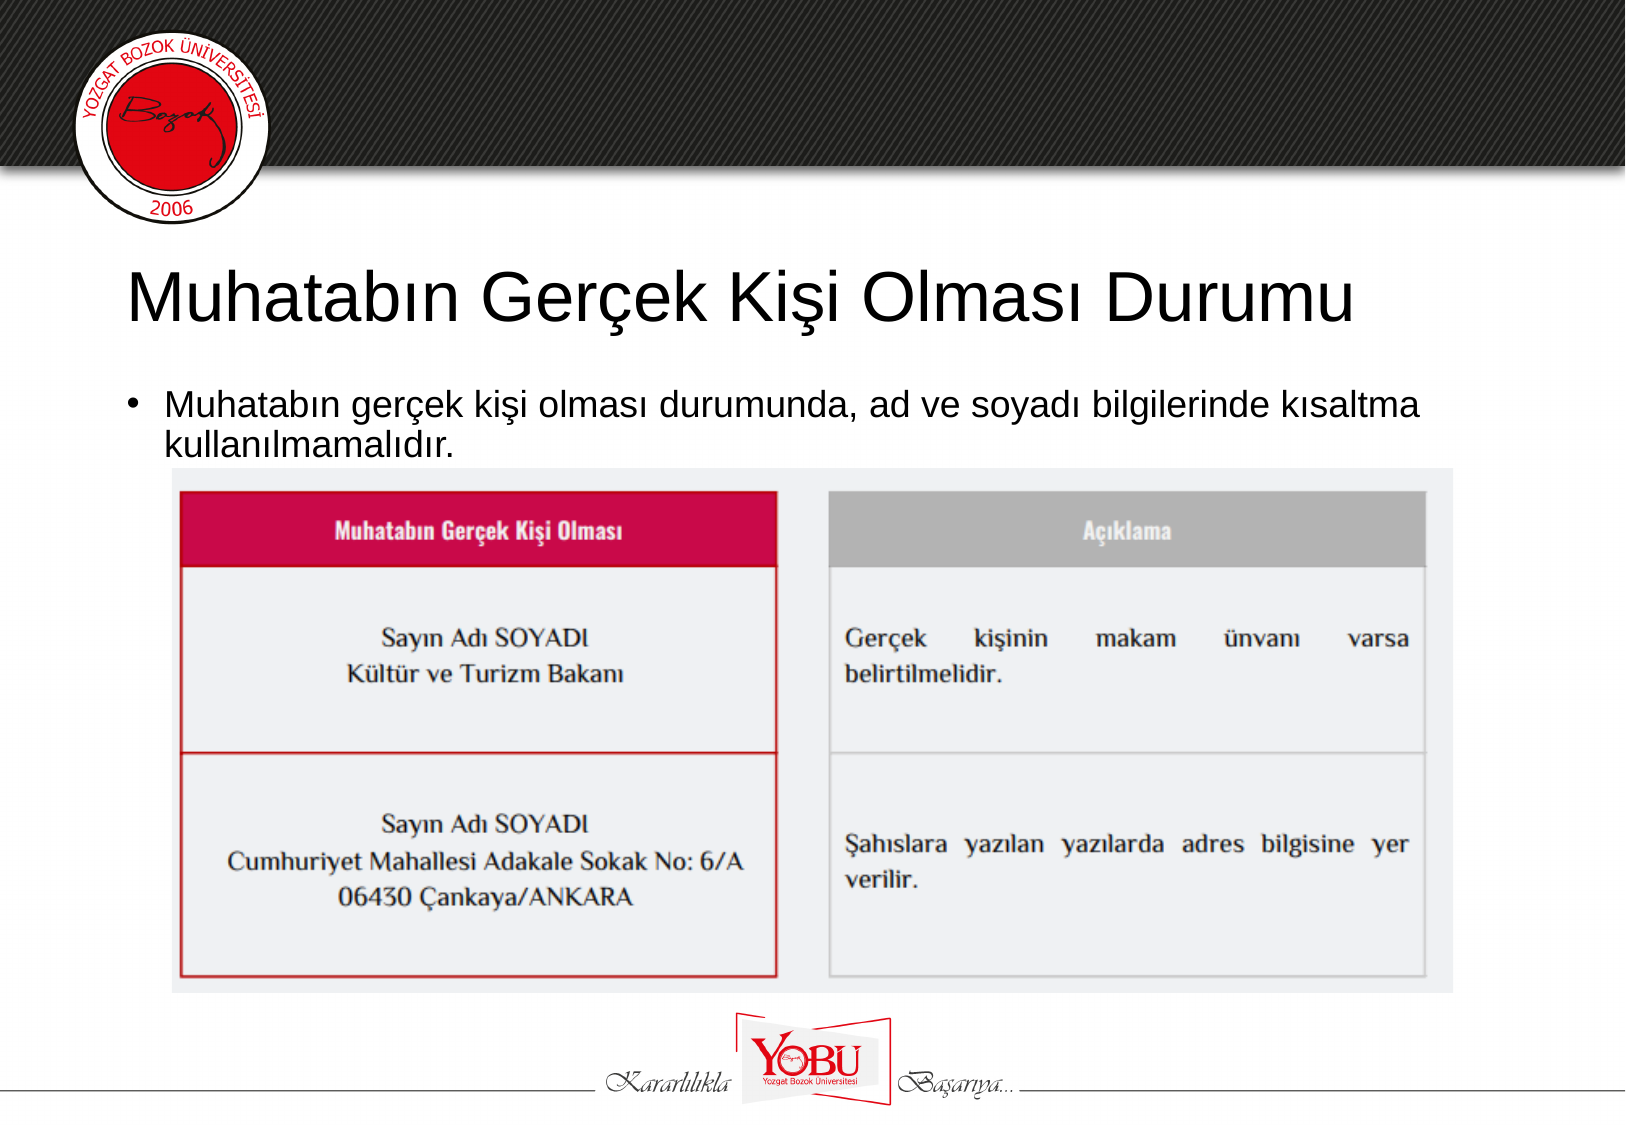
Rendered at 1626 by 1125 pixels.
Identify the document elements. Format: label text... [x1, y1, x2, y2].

picture [0, 0, 1626, 1125]
list Muhatabın gerçek kişi olması durumunda, ad ve soyadı bilgilerinde kısaltma kullanılmamalıdır. [111, 377, 1514, 1014]
title Muhatabın Gerçek Kişi Olması Durumu [111, 249, 1514, 348]
